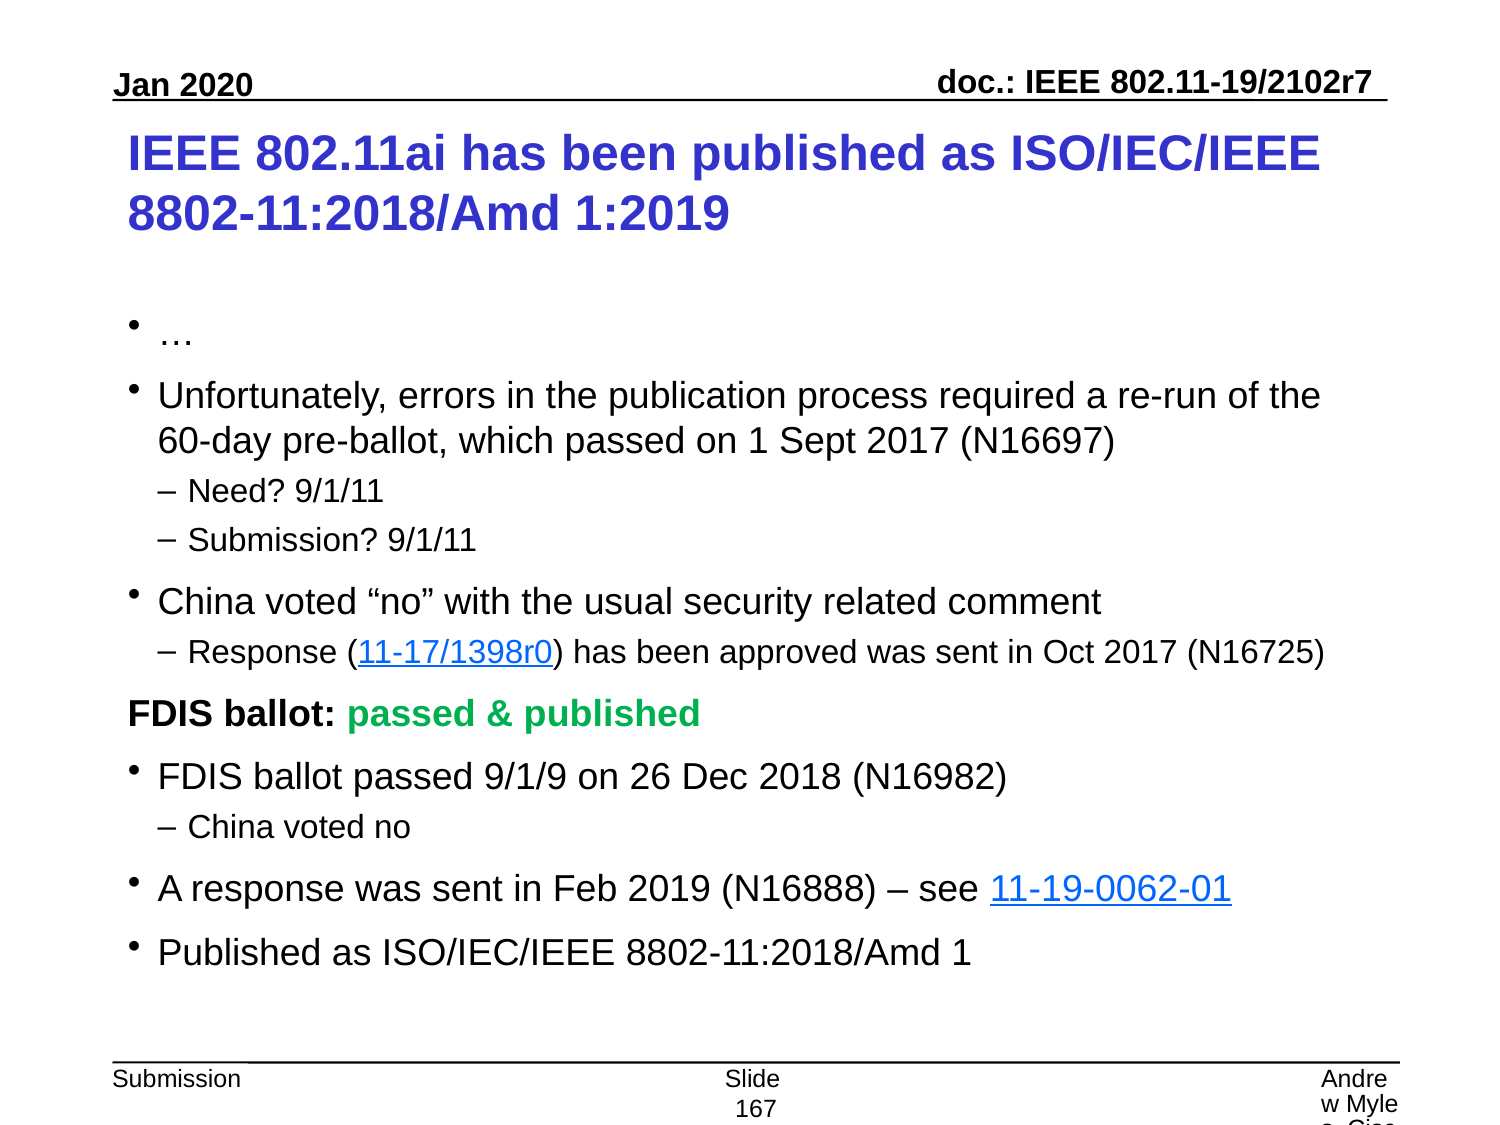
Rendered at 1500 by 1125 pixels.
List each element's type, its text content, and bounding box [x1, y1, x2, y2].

footer Andrew Myles, Cisco [1320, 1061, 1402, 1093]
title IEEE 802.11ai has been published as ISO/IEC/IEEE 8802-11:2018/Amd 1:2019 [112, 112, 1388, 288]
slide_number Slide 167 [709, 1061, 803, 1093]
list … Unfortunately, errors in the publication process required a re-run of the 60-day pre-ballot, which passed on 1 Sept 2017 (N16697) Need? 9/1/11 Submission? 9/1/11 China voted “no” with the usual security related comment Response (11-17/1398r0) has been approved was sent in Oct 2017 (N16725) FDIS ballot: passed & published FDIS ballot passed 9/1/9 on 26 Dec 2018 (N16982) China voted no A response was sent in Feb 2019 (N16888) – see 11-19-0062-01 Published as ISO/IEC/IEEE 8802-11:2018/Amd 1 [112, 299, 1388, 975]
